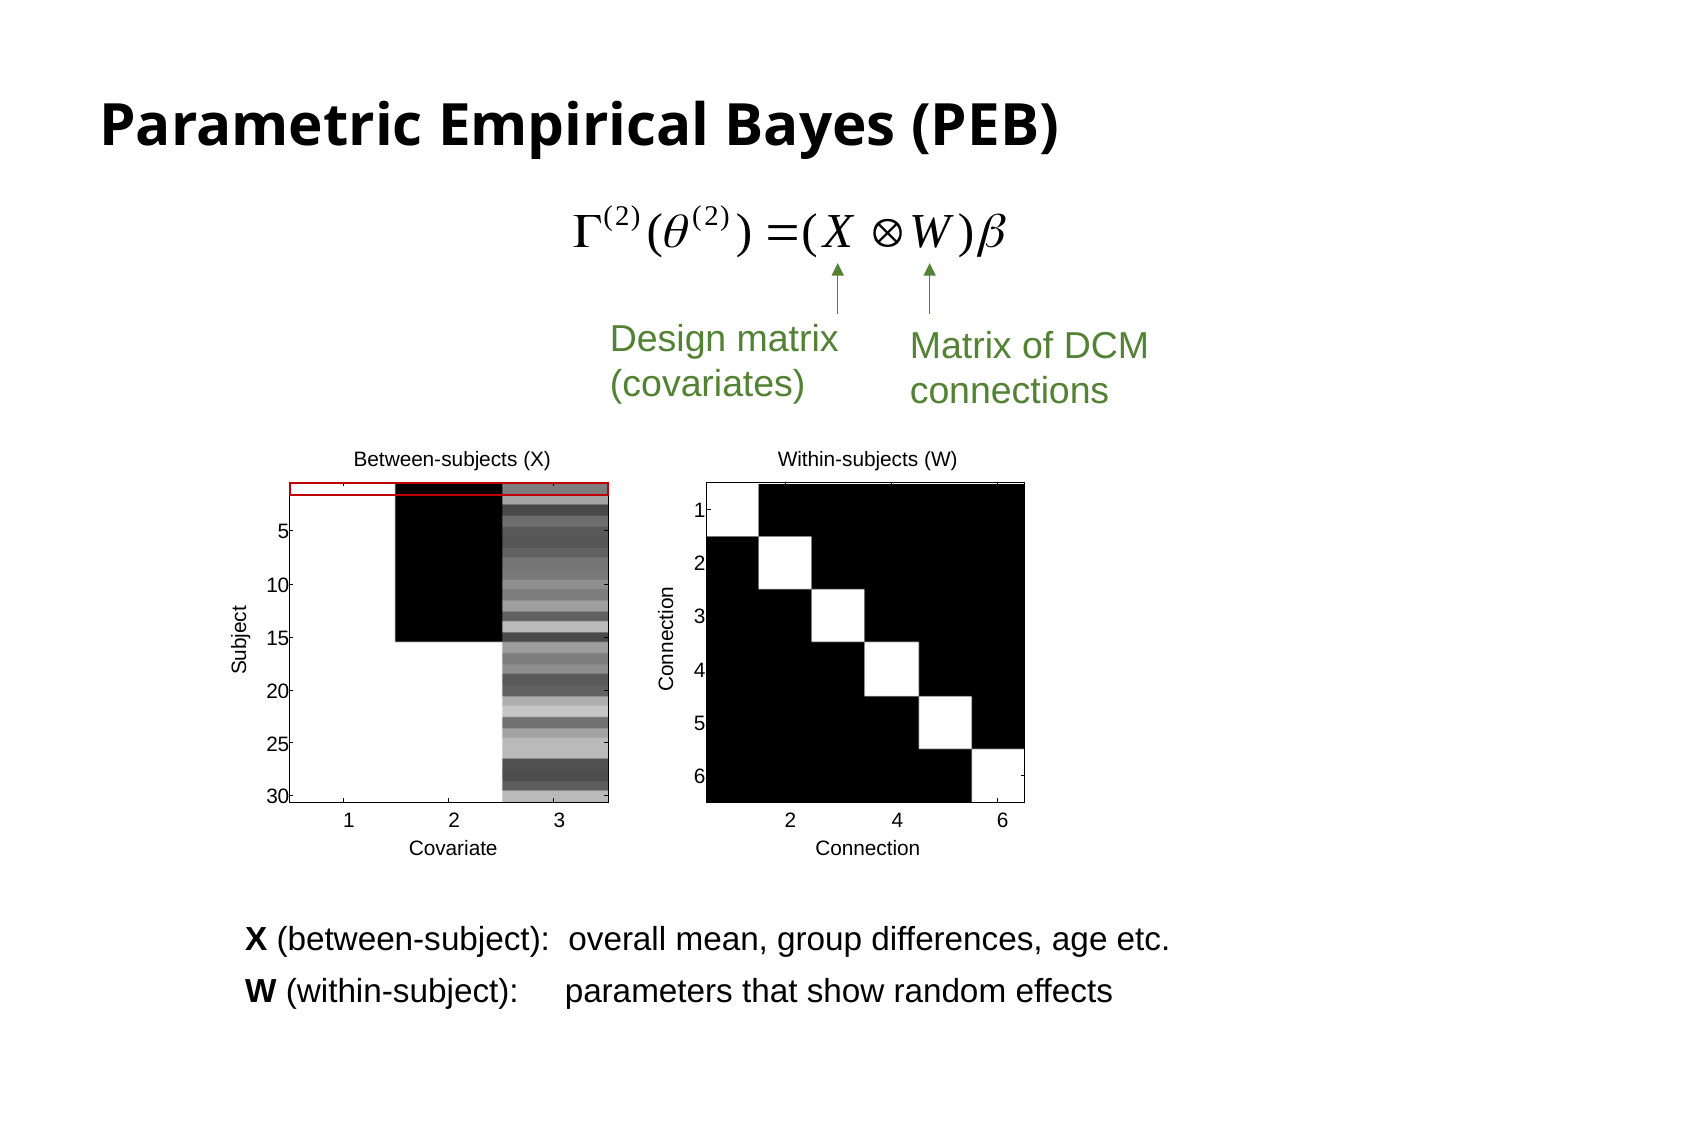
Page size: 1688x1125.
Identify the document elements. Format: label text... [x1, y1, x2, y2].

title Parametric Empirical Bayes (PEB) [84, 27, 1604, 216]
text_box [893, 262, 1177, 420]
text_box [652, 445, 1025, 863]
text_box X (between-subject): overall mean, group differences, age etc. W (within-subject): parameters that show random effects [230, 909, 1187, 1017]
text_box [565, 194, 1018, 268]
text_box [224, 445, 609, 863]
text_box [593, 262, 856, 413]
